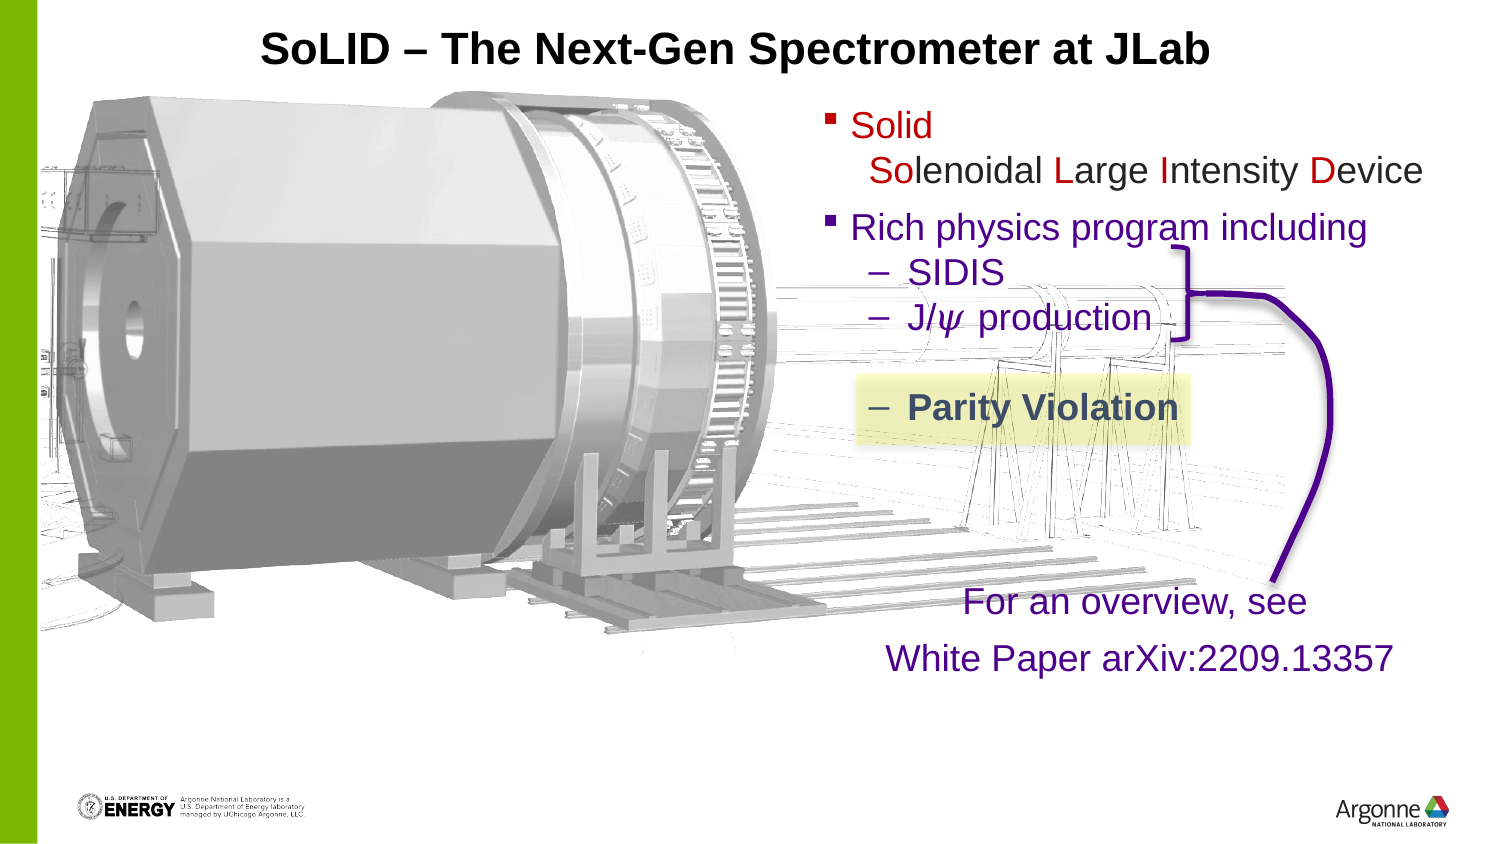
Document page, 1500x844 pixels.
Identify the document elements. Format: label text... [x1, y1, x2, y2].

text_box For an overview, see White Paper arXiv:2209.13357 [821, 569, 1459, 789]
text_box Solid Solenoidal Large Intensity Device Rich physics program including SIDIS J/𝜓 production Parity Violation [1291, 93, 1444, 569]
text_box [1291, 313, 1332, 543]
picture [41, 75, 1285, 656]
picture [75, 791, 308, 822]
picture [1330, 789, 1458, 834]
text_box SoLID – The Next-Gen Spectrometer at JLab [217, 14, 1255, 75]
